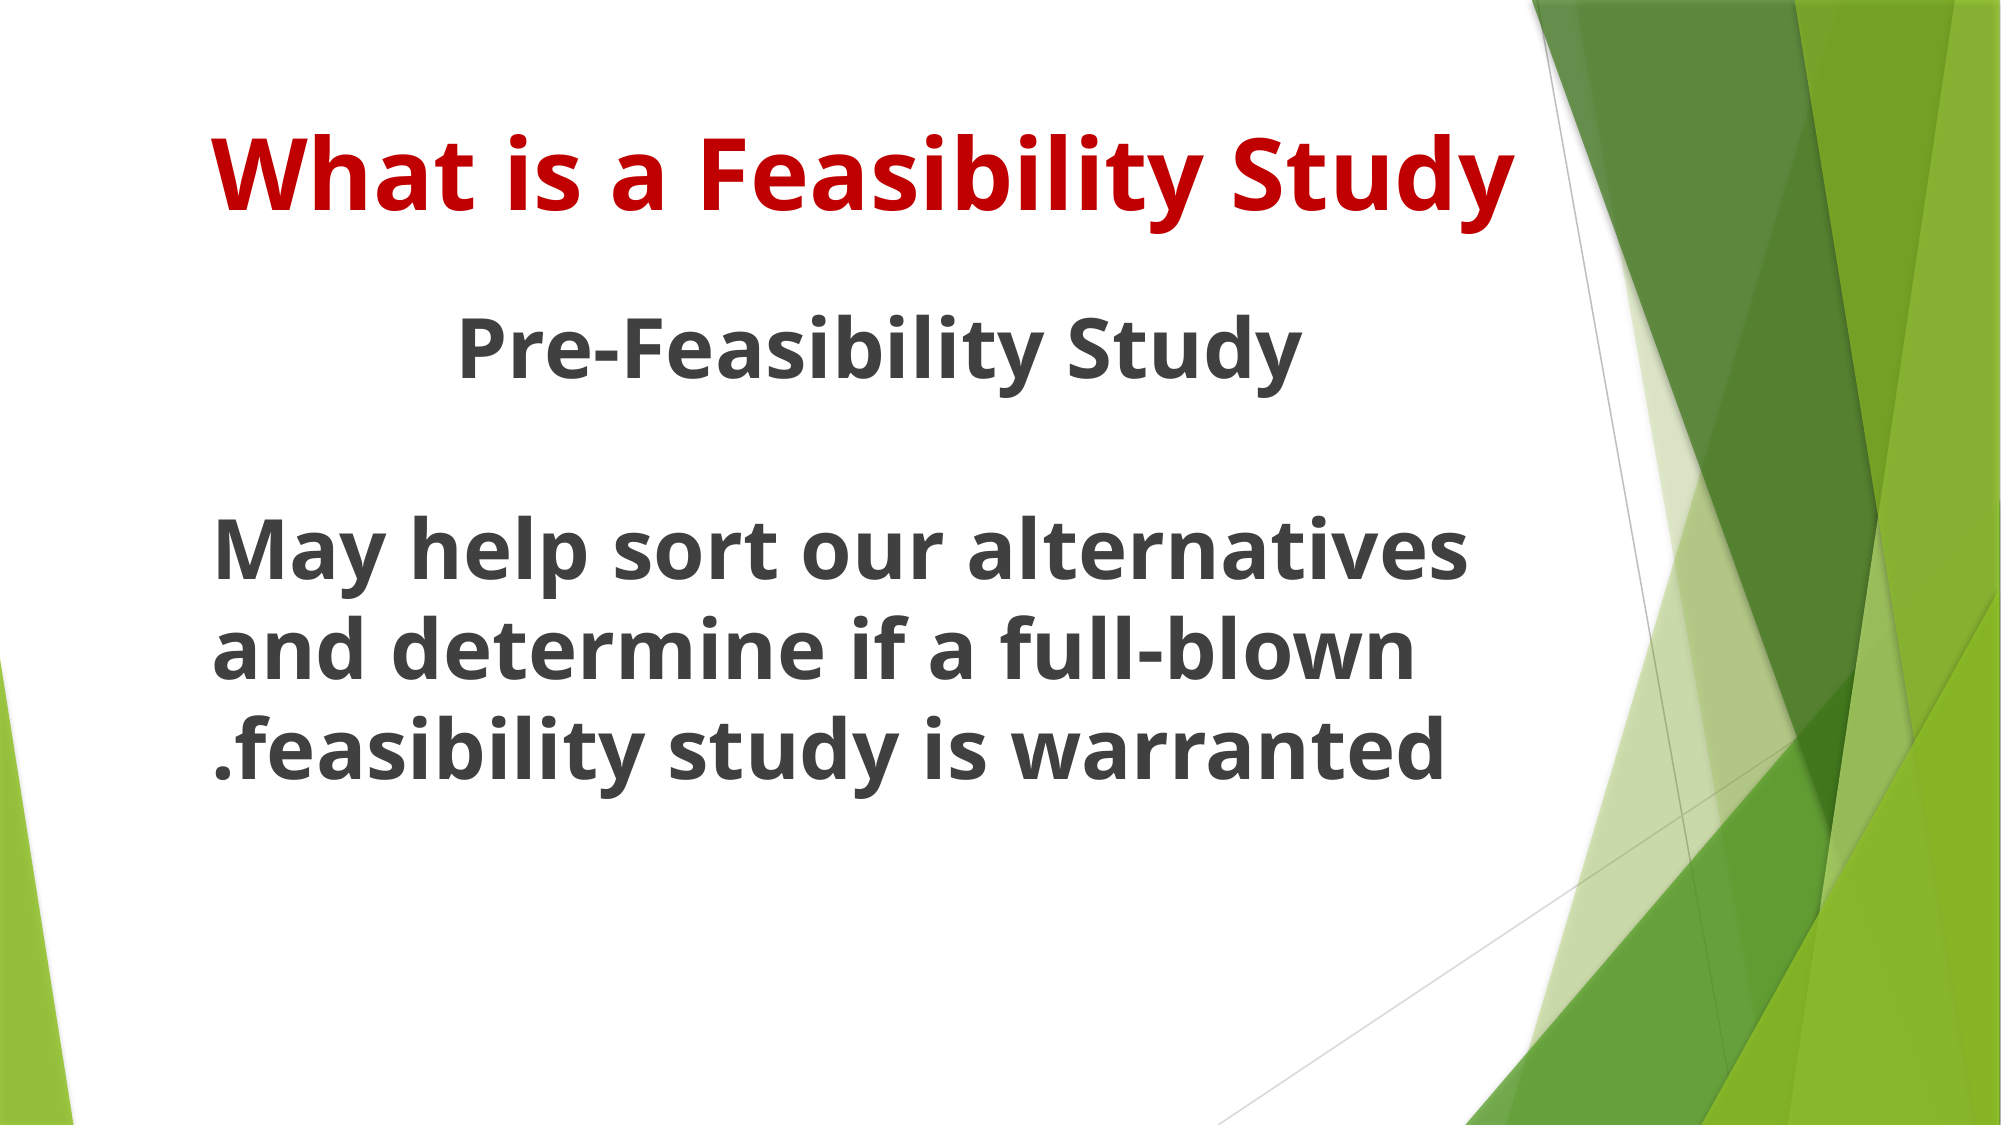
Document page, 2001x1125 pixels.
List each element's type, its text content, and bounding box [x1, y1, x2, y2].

list Pre-Feasibility Study May help sort our alternatives and determine if a full-blown feasibility study is warranted. [196, 287, 1564, 988]
title What is a Feasibility Study [196, 102, 1547, 270]
